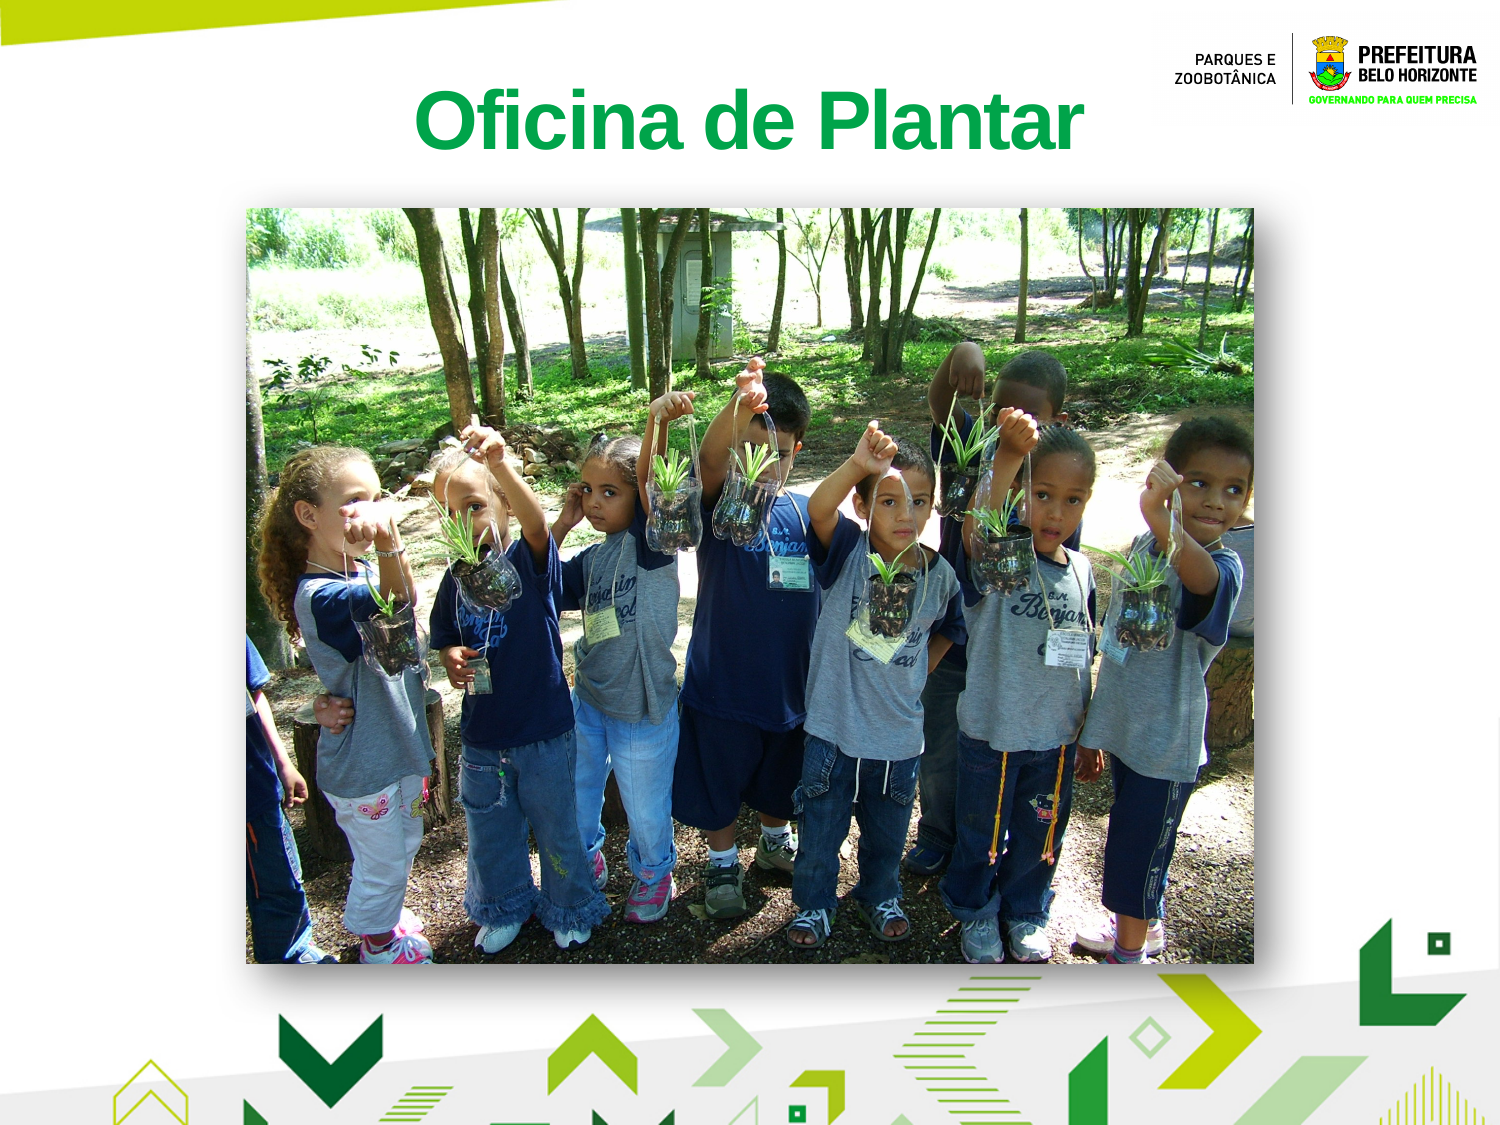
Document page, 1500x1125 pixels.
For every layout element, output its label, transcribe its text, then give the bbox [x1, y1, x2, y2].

text_box Oficina de Plantar [398, 58, 1102, 174]
picture [0, 0, 1500, 1125]
